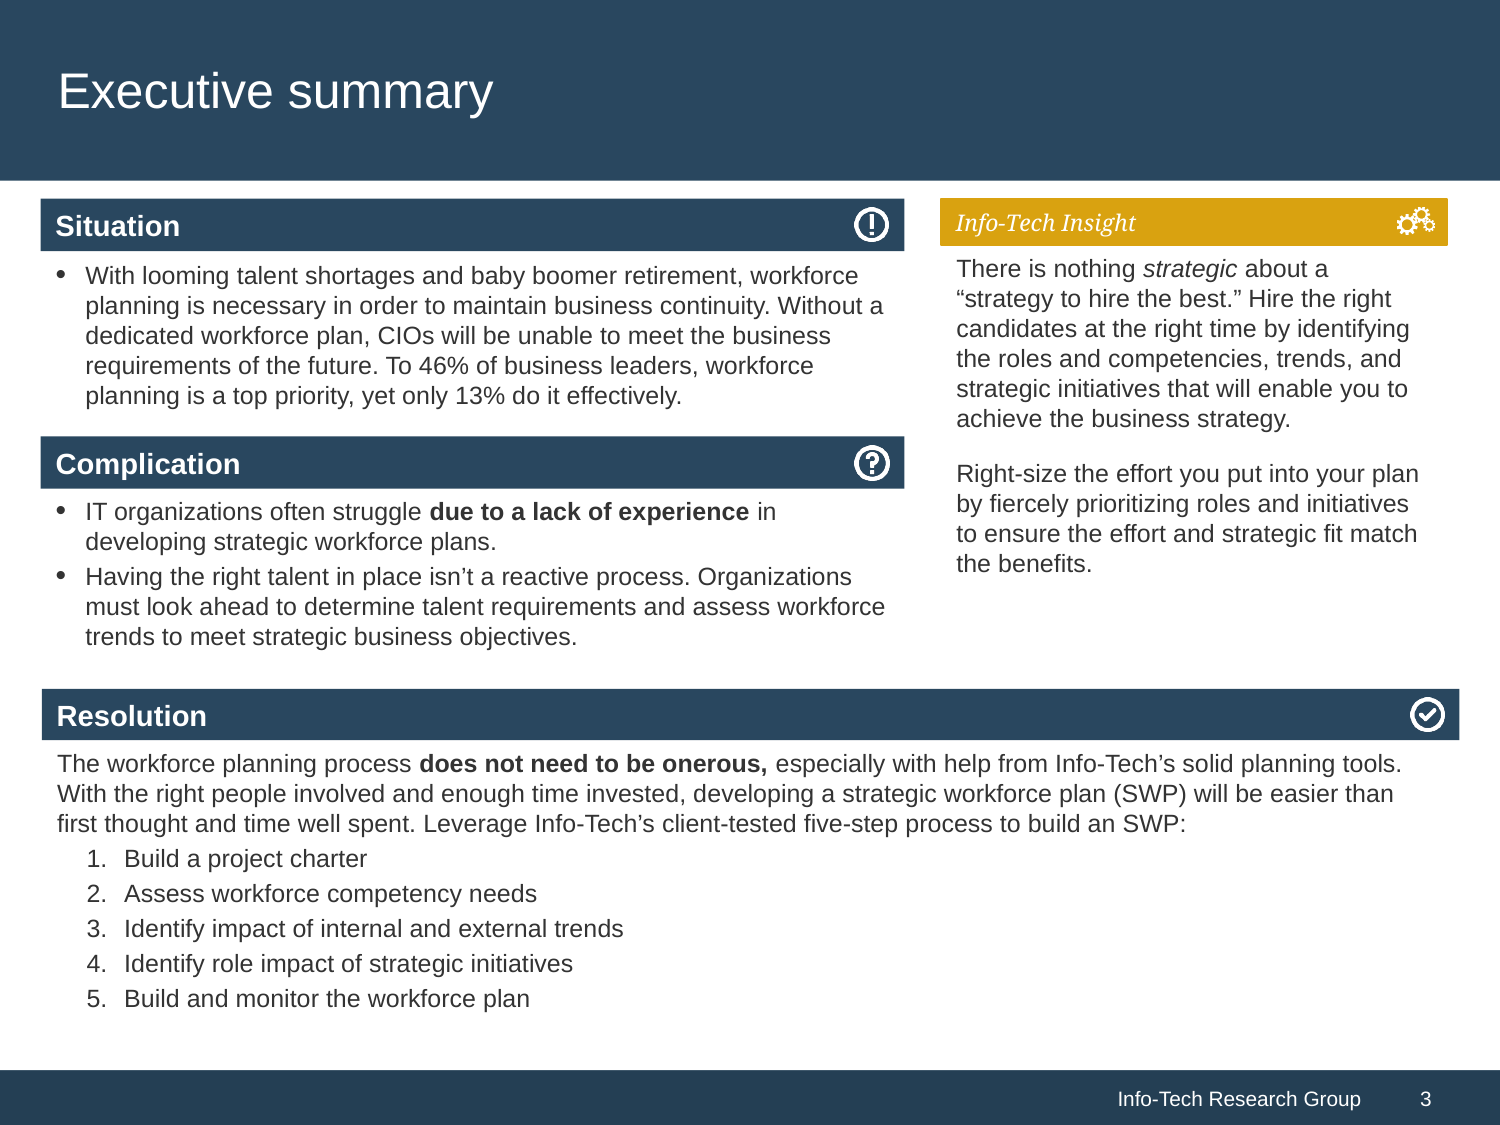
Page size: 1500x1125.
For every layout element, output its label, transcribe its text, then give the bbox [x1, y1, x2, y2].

list IT organizations often struggle due to a lack of experience in developing strategic workforce plans. Having the right talent in place isn’t a reactive process. Organizations must look ahead to determine talent requirements and assess workforce trends to meet strategic business objectives. [40, 487, 904, 665]
title Executive summary [42, 16, 1457, 161]
list With looming talent shortages and baby boomer retirement, workforce planning is necessary in order to maintain business continuity. Without a dedicated workforce plan, CIOs will be unable to meet the business requirements of the future. To 46% of business leaders, workforce planning is a top priority, yet only 13% do it effectively. [40, 251, 904, 430]
picture [854, 207, 889, 242]
picture [1410, 697, 1445, 732]
list The workforce planning process does not need to be onerous, especially with help from Info-Tech’s solid planning tools. With the right people involved and enough time invested, developing a strategic workforce plan (SWP) will be easier than first thought and time well spent. Leverage Info-Tech’s client-tested five-step process to build an SWP: Build a project charter Assess workforce competency needs Identify impact of internal and external trends Identify role impact of strategic initiatives Build and monitor the workforce plan [41, 739, 1457, 1038]
list There is nothing strategic about a “strategy to hire the best.” Hire the right candidates at the right time by identifying the roles and competencies, trends, and strategic initiatives that will enable you to achieve the business strategy. Right-size the effort you put into your plan by fiercely prioritizing roles and initiatives to ensure the effort and strategic fit match the benefits. [940, 244, 1448, 660]
picture [854, 445, 890, 481]
text_box [0, 0, 1500, 183]
